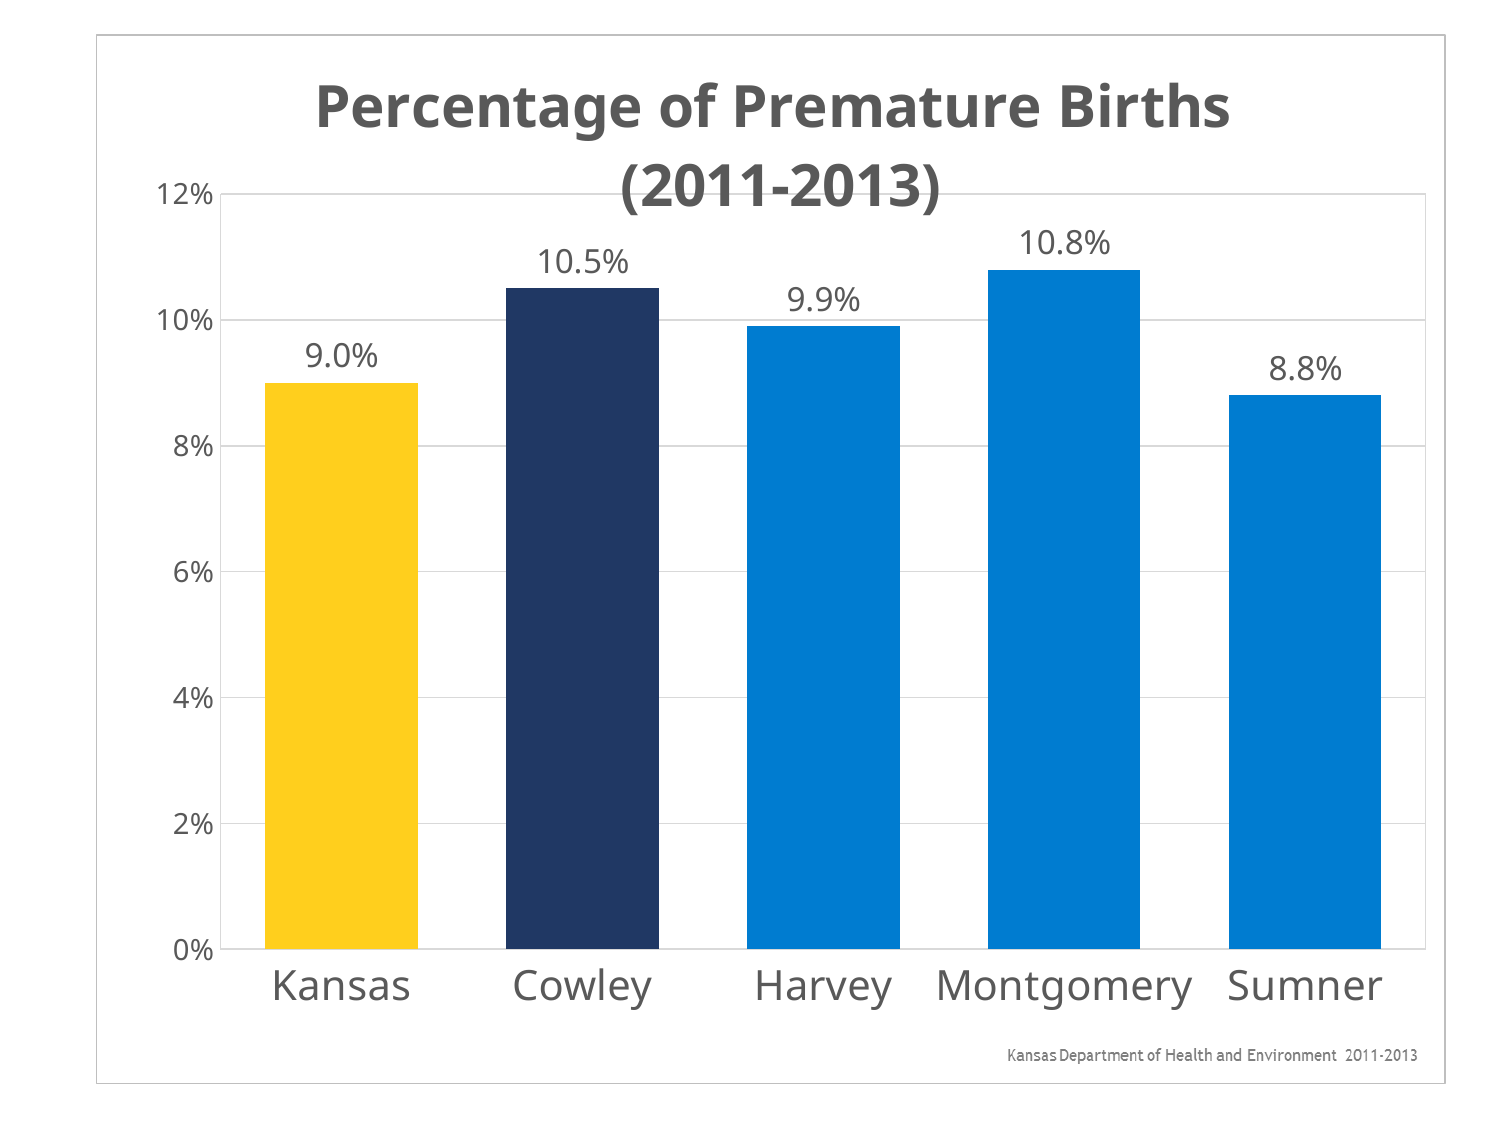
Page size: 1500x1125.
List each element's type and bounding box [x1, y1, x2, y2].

chart [95, 34, 1446, 1085]
